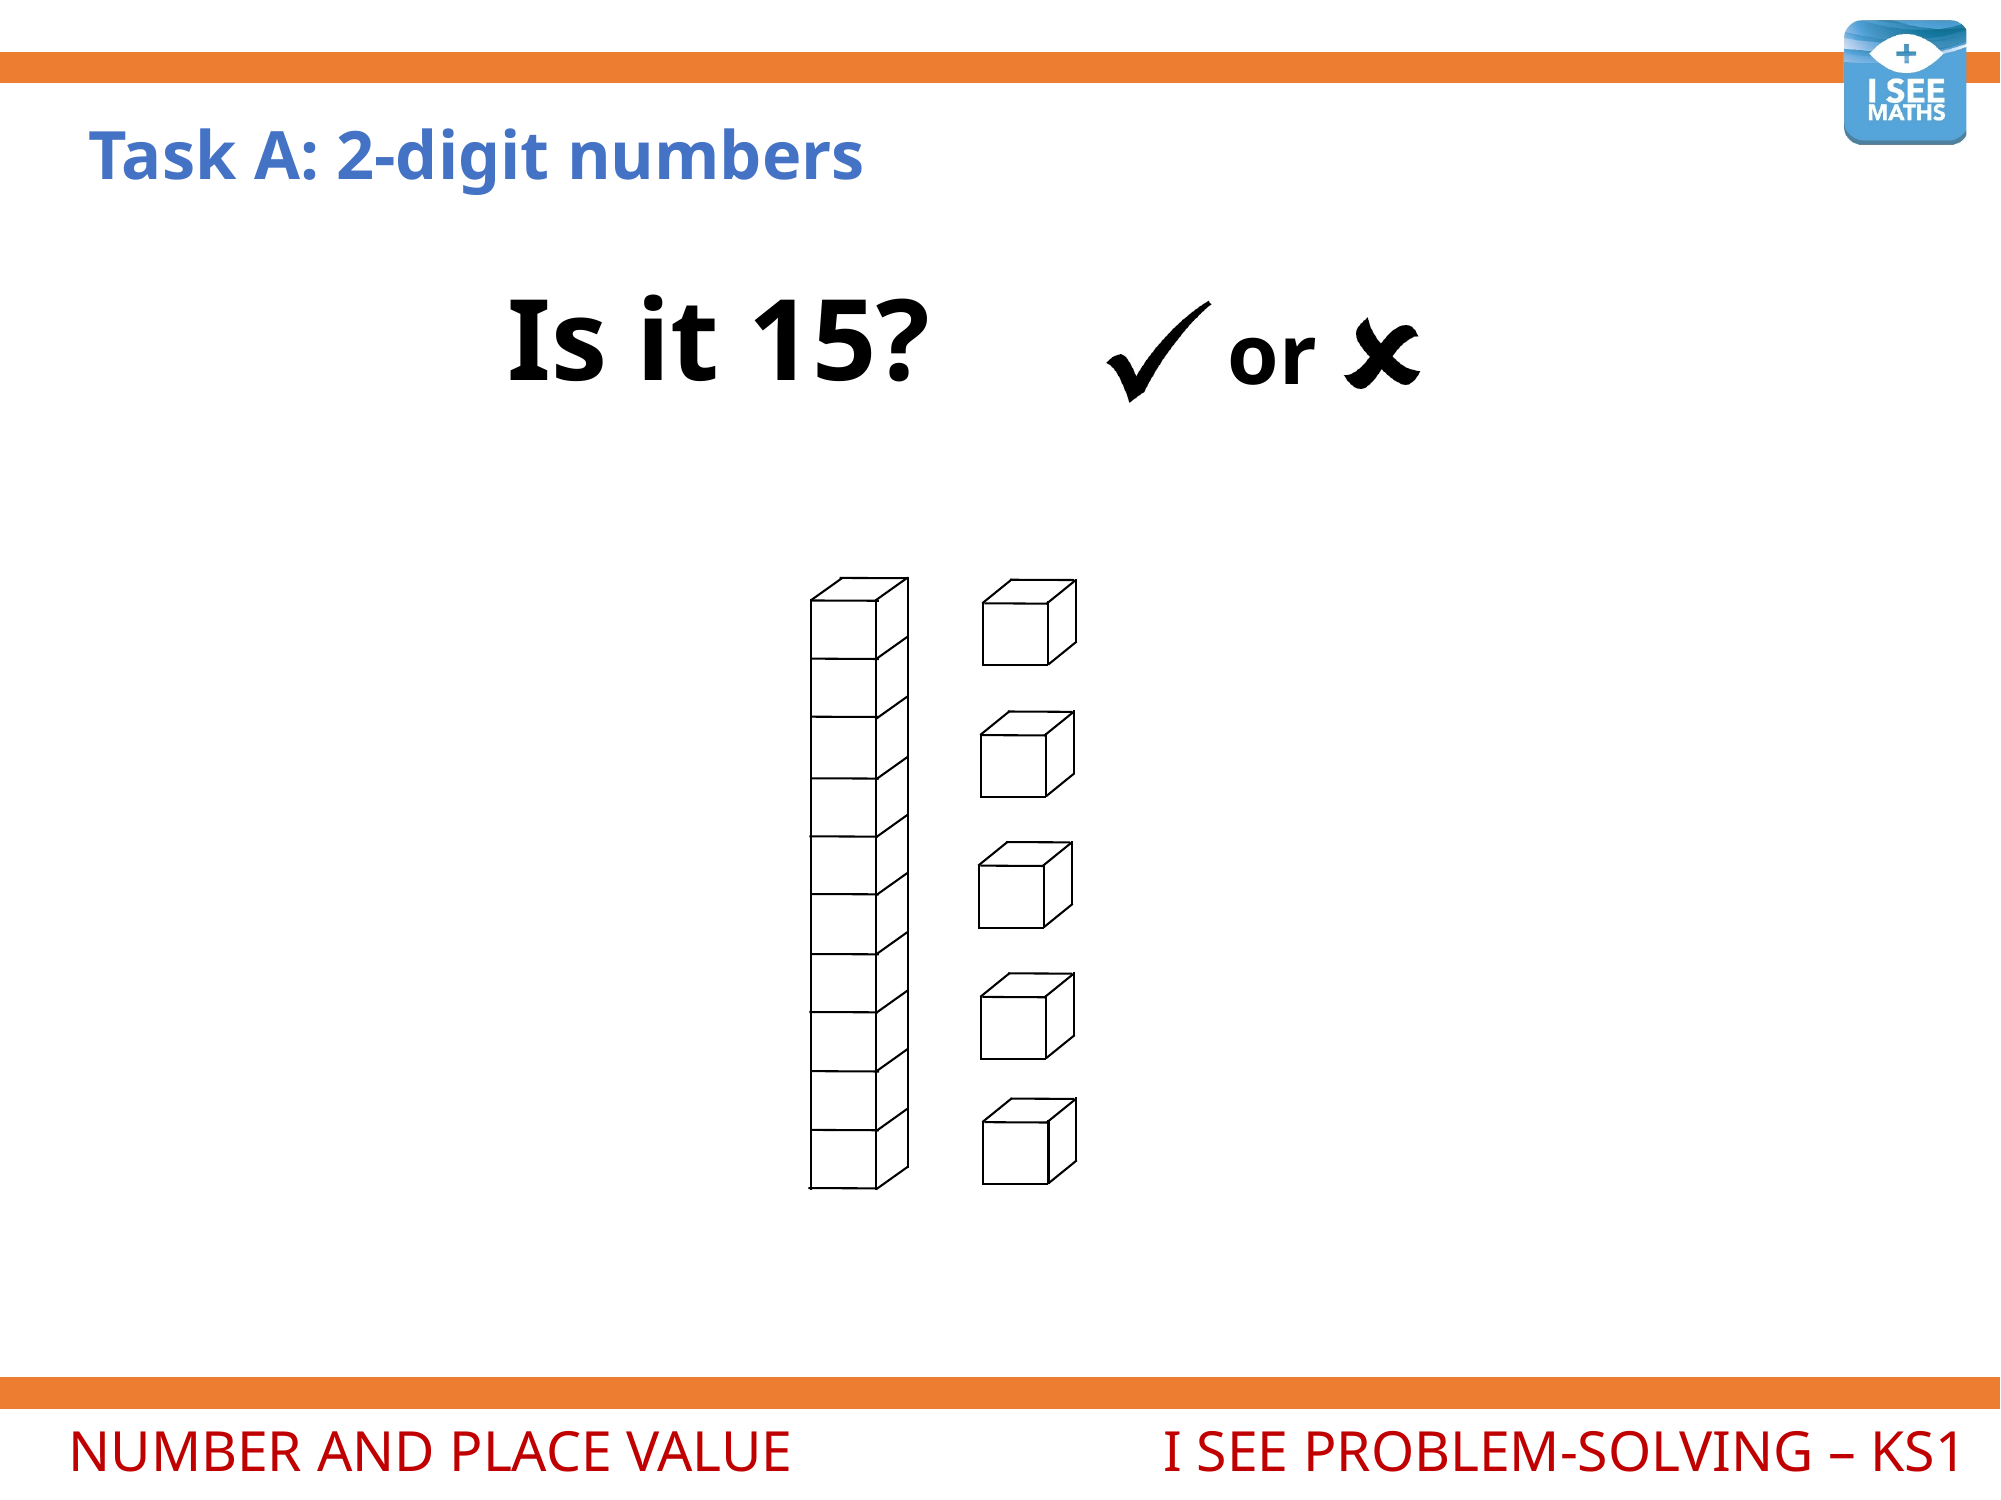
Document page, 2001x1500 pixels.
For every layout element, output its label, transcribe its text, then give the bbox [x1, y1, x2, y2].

text_box [0, 52, 1843, 83]
text_box NUMBER AND PLACE VALUE [53, 1408, 809, 1491]
text_box Task A: 2-digit numbers [74, 105, 881, 201]
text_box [978, 578, 1077, 1186]
text_box [0, 1377, 2000, 1409]
text_box Is it 15? [492, 260, 1020, 411]
picture [1843, 20, 1967, 145]
picture [1333, 307, 1436, 396]
picture [1098, 289, 1227, 407]
text_box [1967, 52, 2000, 83]
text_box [808, 577, 909, 1190]
text_box I SEE PROBLEM-SOLVING – KS1 [1148, 1409, 1984, 1491]
text_box or [1199, 293, 1347, 409]
